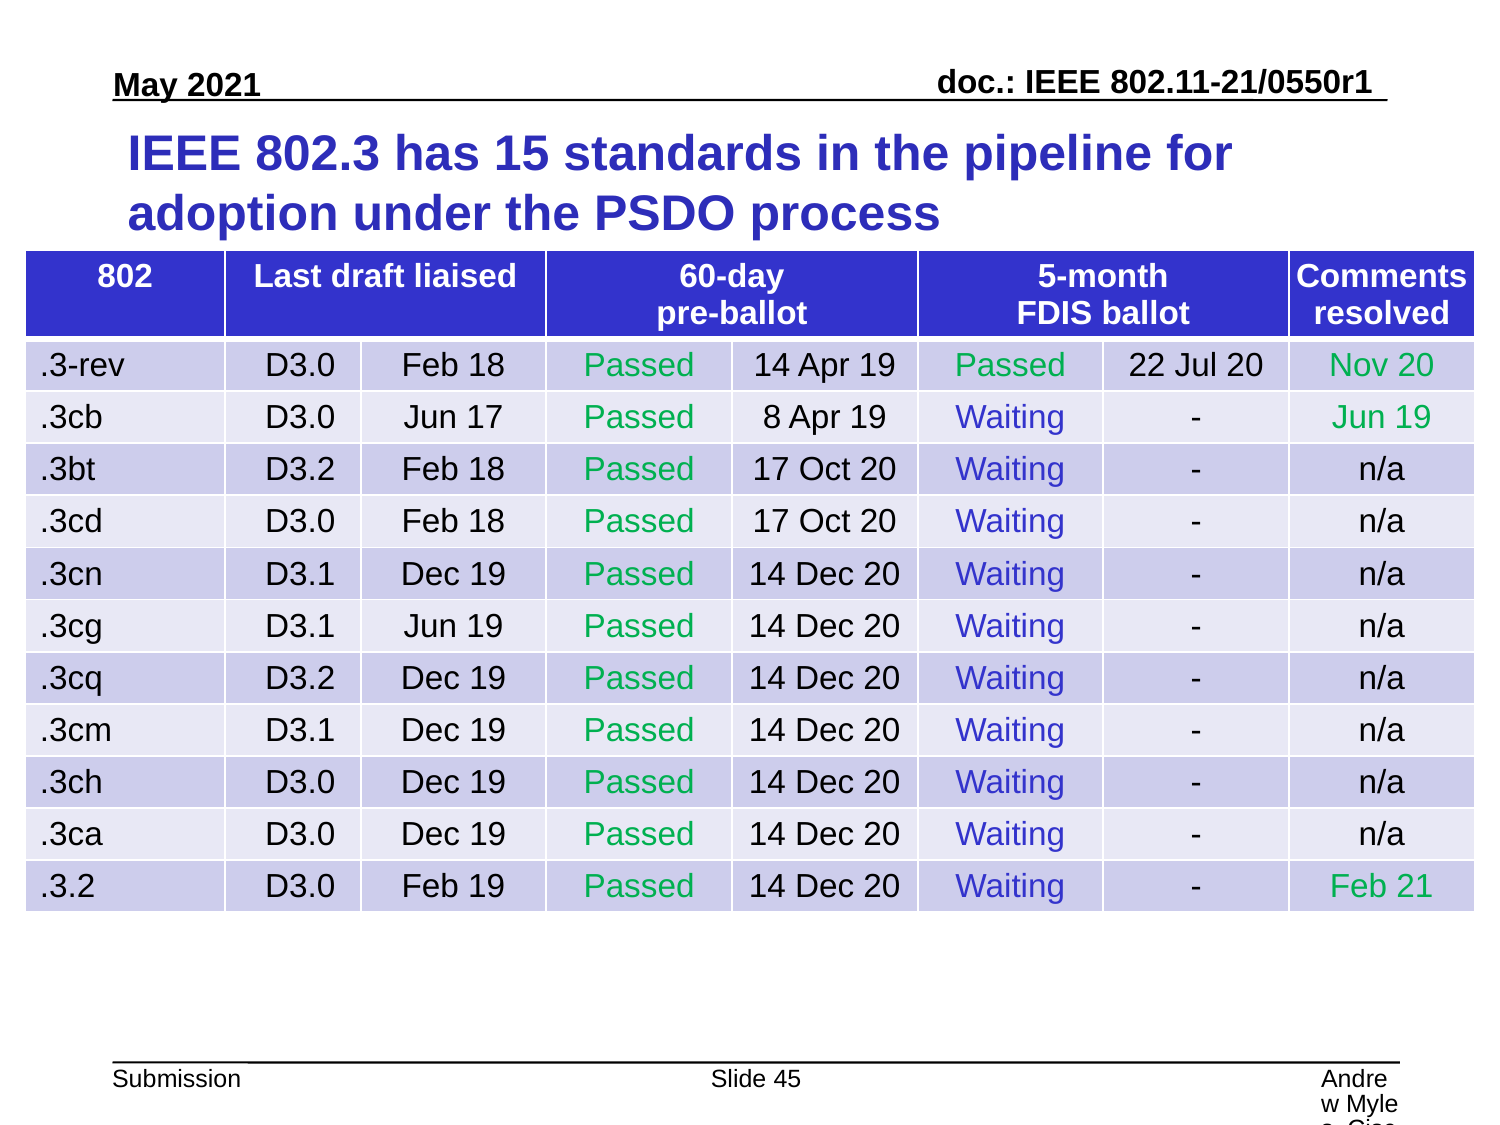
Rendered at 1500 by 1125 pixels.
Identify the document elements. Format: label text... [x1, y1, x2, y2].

table_cell n/a [1290, 444, 1474, 494]
table_cell n/a [1290, 548, 1474, 599]
table_cell Dec 19 [362, 809, 545, 859]
table_cell Waiting [919, 705, 1102, 755]
table_cell Waiting [919, 548, 1102, 599]
table_cell Passed [547, 809, 731, 859]
table_cell .3-rev [26, 342, 224, 390]
table_cell - [1104, 392, 1288, 442]
table_cell .3ca [26, 809, 224, 859]
table_cell .3cg [26, 600, 224, 651]
table_cell 14 Dec 20 [733, 861, 917, 911]
table_cell - [1104, 757, 1288, 807]
table_cell .3cm [26, 705, 224, 755]
table_cell 14 Apr 19 [733, 342, 917, 390]
table_cell Waiting [919, 861, 1102, 911]
table_cell Dec 19 [362, 705, 545, 755]
table_cell Passed [547, 548, 731, 599]
table_header 60-day pre-ballot [547, 251, 917, 336]
table_header 802 [26, 251, 224, 336]
table_cell - [1104, 548, 1288, 599]
table_cell Feb 18 [362, 444, 545, 494]
table_cell D3.1 [226, 705, 360, 755]
table_cell Passed [547, 496, 731, 547]
table_cell Waiting [919, 653, 1102, 703]
table_cell Passed [547, 444, 731, 494]
table_cell - [1104, 861, 1288, 911]
table_cell D3.1 [226, 548, 360, 599]
table_cell Waiting [919, 496, 1102, 547]
table_cell Jun 19 [362, 600, 545, 651]
table_cell .3cd [26, 496, 224, 547]
table_header Comments resolved [1290, 251, 1474, 336]
table_header Last draft liaised [226, 251, 545, 336]
table_cell n/a [1290, 600, 1474, 651]
table_cell .3cb [26, 392, 224, 442]
table_cell Dec 19 [362, 757, 545, 807]
table_cell - [1104, 600, 1288, 651]
table_header 5-month FDIS ballot [919, 251, 1288, 336]
table_cell D3.0 [226, 496, 360, 547]
table_cell Passed [547, 757, 731, 807]
table_cell 22 Jul 20 [1104, 342, 1288, 390]
table_cell D3.0 [226, 809, 360, 859]
table_cell 14 Dec 20 [733, 757, 917, 807]
table_cell Waiting [919, 392, 1102, 442]
table_cell n/a [1290, 809, 1474, 859]
table_cell Passed [547, 600, 731, 651]
table_cell Waiting [919, 809, 1102, 859]
table_cell D3.0 [226, 392, 360, 442]
table_cell Passed [547, 705, 731, 755]
table_cell .3.2 [26, 861, 224, 911]
table_cell - [1104, 705, 1288, 755]
table_cell .3cq [26, 653, 224, 703]
table_cell D3.0 [226, 861, 360, 911]
table_cell Feb 18 [362, 496, 545, 547]
table_cell Passed [547, 342, 731, 390]
table_cell D3.2 [226, 653, 360, 703]
table_cell Passed [919, 342, 1102, 390]
table_cell 14 Dec 20 [733, 600, 917, 651]
table_cell Feb 21 [1290, 861, 1474, 911]
table_cell Waiting [919, 600, 1102, 651]
table_cell Dec 19 [362, 653, 545, 703]
table_cell Passed [547, 653, 731, 703]
table_cell D3.1 [226, 600, 360, 651]
table_cell Feb 18 [362, 342, 545, 390]
table_cell Feb 19 [362, 861, 545, 911]
table_cell 14 Dec 20 [733, 809, 917, 859]
table_cell Jun 19 [1290, 392, 1474, 442]
table_cell 17 Oct 20 [733, 496, 917, 547]
table_cell Jun 17 [362, 392, 545, 442]
table_cell - [1104, 809, 1288, 859]
table_cell 14 Dec 20 [733, 548, 917, 599]
table_cell .3cn [26, 548, 224, 599]
table_cell n/a [1290, 705, 1474, 755]
table_cell n/a [1290, 757, 1474, 807]
table_cell - [1104, 496, 1288, 547]
table_cell D3.0 [226, 342, 360, 390]
table_cell Waiting [919, 757, 1102, 807]
table_cell Passed [547, 861, 731, 911]
table_cell - [1104, 653, 1288, 703]
table_cell n/a [1290, 653, 1474, 703]
footer Andrew Myles, Cisco [1320, 1061, 1402, 1093]
table_cell 14 Dec 20 [733, 653, 917, 703]
table_cell 17 Oct 20 [733, 444, 917, 494]
table_cell .3bt [26, 444, 224, 494]
table_cell Dec 19 [362, 548, 545, 599]
table_cell 14 Dec 20 [733, 705, 917, 755]
table_cell Waiting [919, 444, 1102, 494]
table_cell D3.0 [226, 757, 360, 807]
table_cell 8 Apr 19 [733, 392, 917, 442]
table_cell n/a [1290, 496, 1474, 547]
title IEEE 802.3 has 15 standards in the pipeline for adoption under the PSDO process [112, 112, 1388, 249]
slide_number Slide 45 [709, 1061, 803, 1093]
table_cell - [1104, 444, 1288, 494]
table_cell .3ch [26, 757, 224, 807]
table_cell D3.2 [226, 444, 360, 494]
table_cell Nov 20 [1290, 342, 1474, 390]
table_cell Passed [547, 392, 731, 442]
